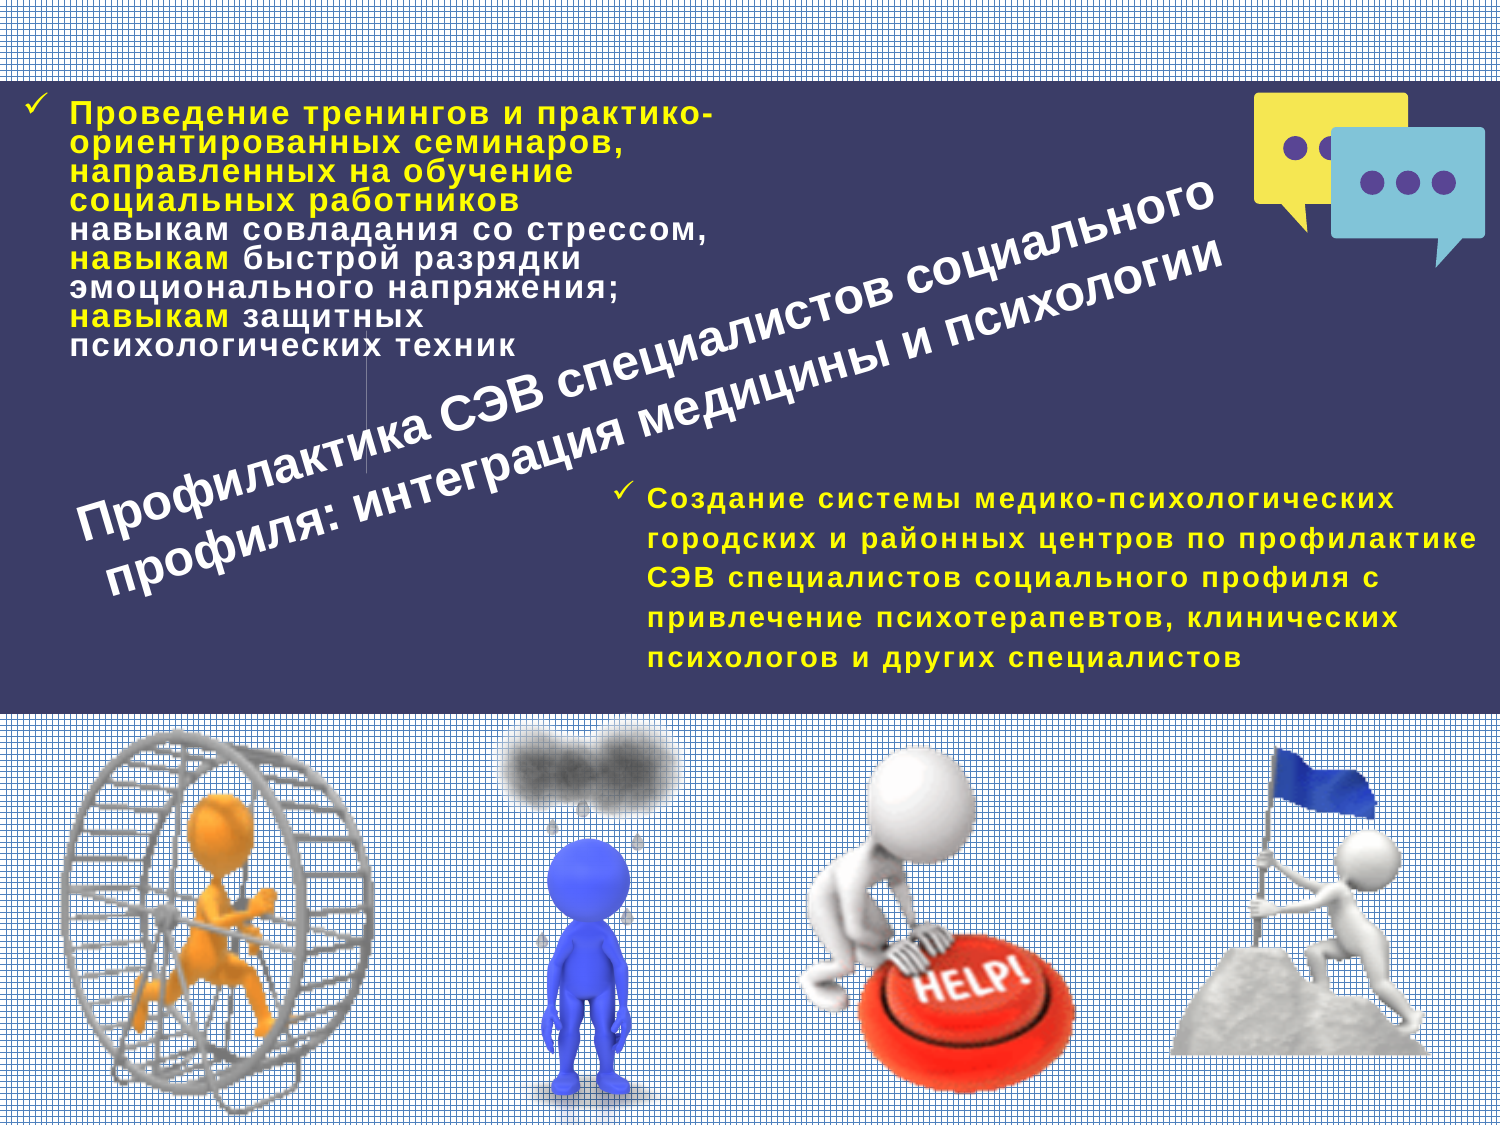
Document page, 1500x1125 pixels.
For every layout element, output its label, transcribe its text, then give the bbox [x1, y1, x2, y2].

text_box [1253, 92, 1486, 269]
text_box Создание системы медико-психологических городских и районных центров по профилактике СЭВ специалистов социального профиля с привлечение психотерапевтов, клинических психологов и других специалистов [610, 473, 1500, 674]
picture [0, 681, 1489, 1125]
text_box Профилактика СЭВ специалистов социального профиля: интеграция медицины и психологии [21, 135, 1254, 631]
title Проведение тренингов и практико- ориентированных семинаров, направленных на обучение социальных работников навыкам совладания со стрессом, навыкам быстрой разрядки эмоционального напряжения; навыкам защитных психологических техник [21, 98, 789, 363]
